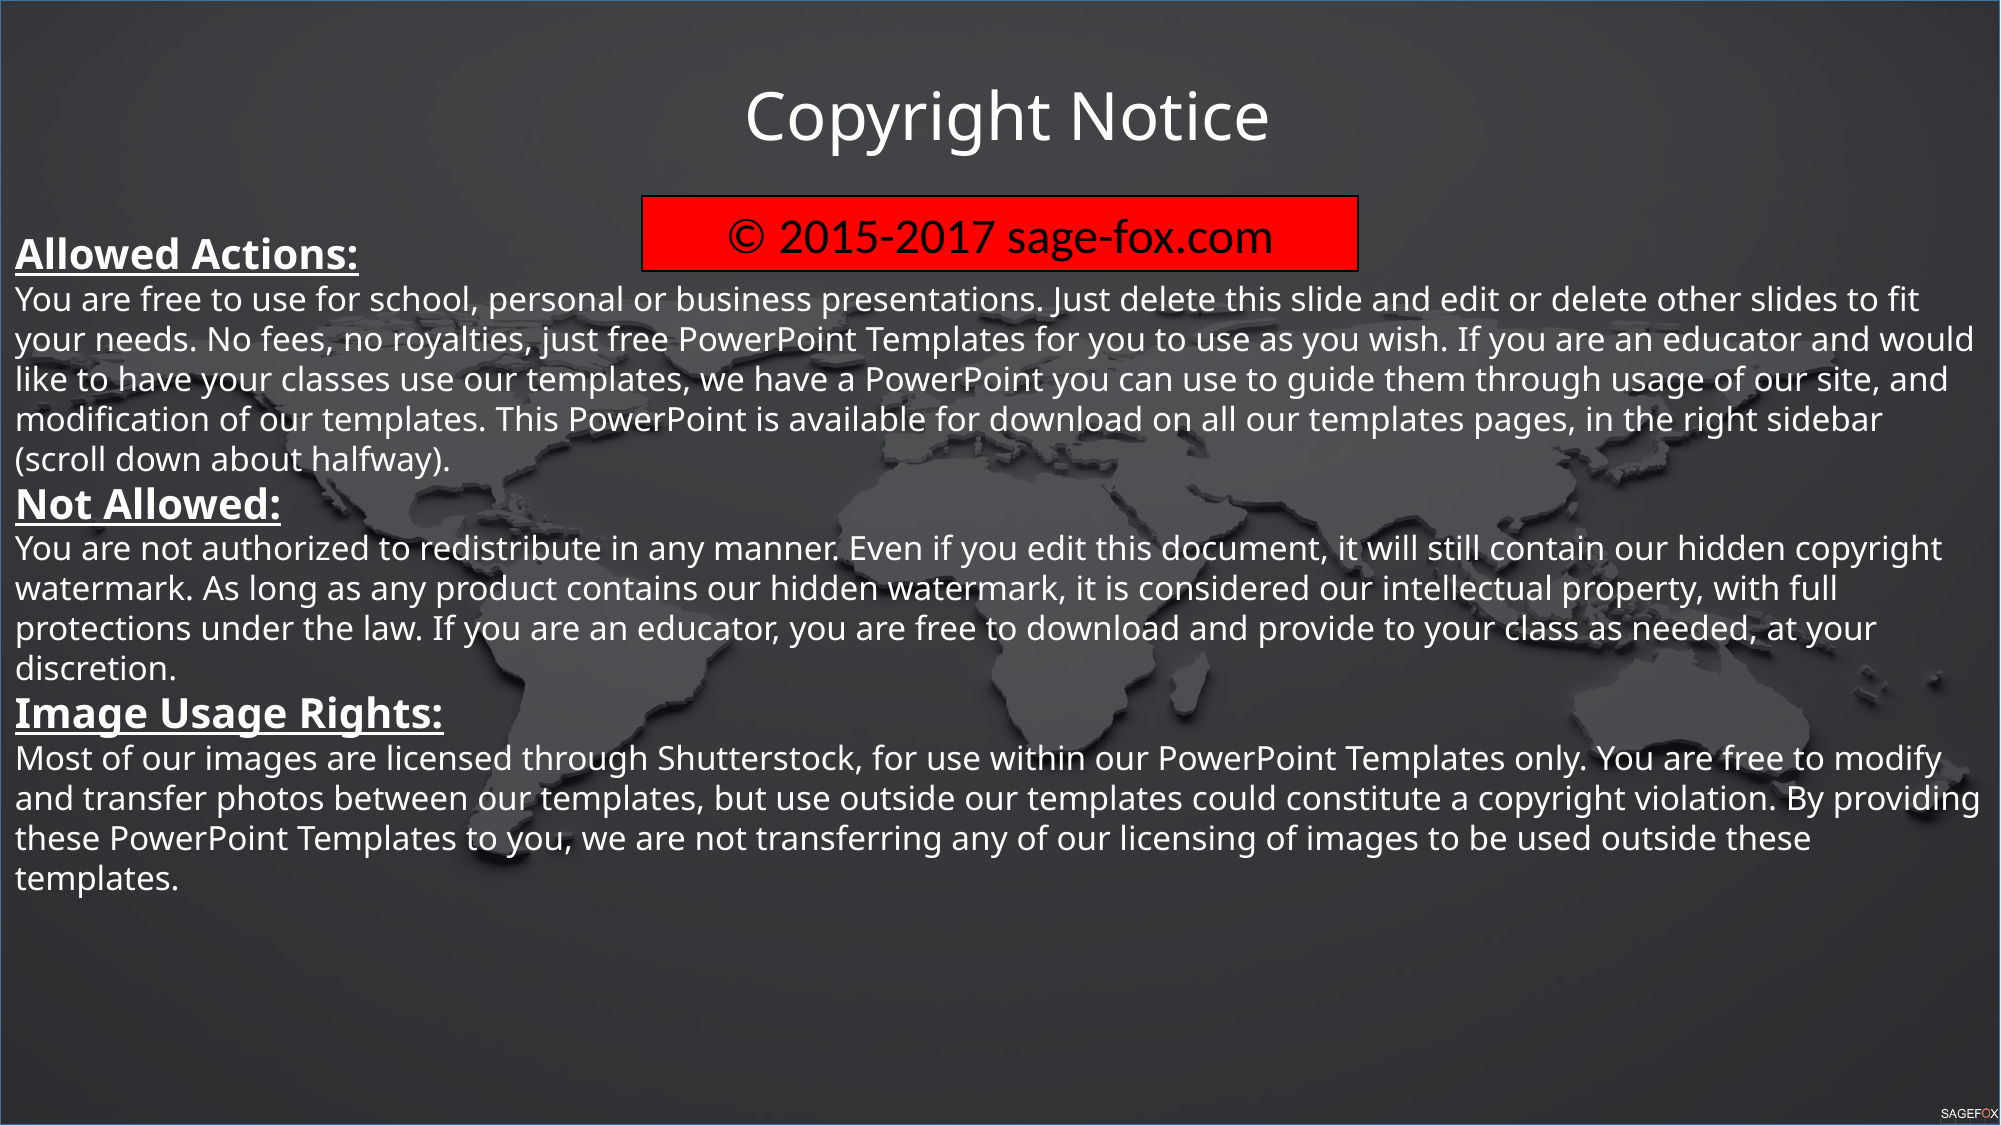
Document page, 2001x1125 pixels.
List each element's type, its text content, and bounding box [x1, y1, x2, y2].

text_box Allowed Actions: You are free to use for school, personal or business presentations. Just delete this slide and edit or delete other slides to fit your needs. No fees, no royalties, just free PowerPoint Templates for you to use as you wish. If you are an educator and would like to have your classes use our templates, we have a PowerPoint you can use to guide them through usage of our site, and modification of our templates. This PowerPoint is available for download on all our templates pages, in the right sidebar (scroll down about halfway). Not Allowed: You are not authorized to redistribute in any manner. Even if you edit this document, it will still contain our hidden copyright watermark. As long as any product contains our hidden watermark, it is considered our intellectual property, with full protections under the law. If you are an educator, you are free to download and provide to your class as needed, at your discretion. Image Usage Rights: Most of our images are licensed through Shutterstock, for use within our PowerPoint Templates only. You are free to modify and transfer photos between our templates, but use outside our templates could constitute a copyright violation. By providing these PowerPoint Templates to you, we are not transferring any of our licensing of images to be used outside these templates. [0, 0, 2000, 1125]
text_box © 2015-2017 sage-fox.com [641, 196, 1358, 272]
title Copyright Notice [493, 60, 1524, 178]
